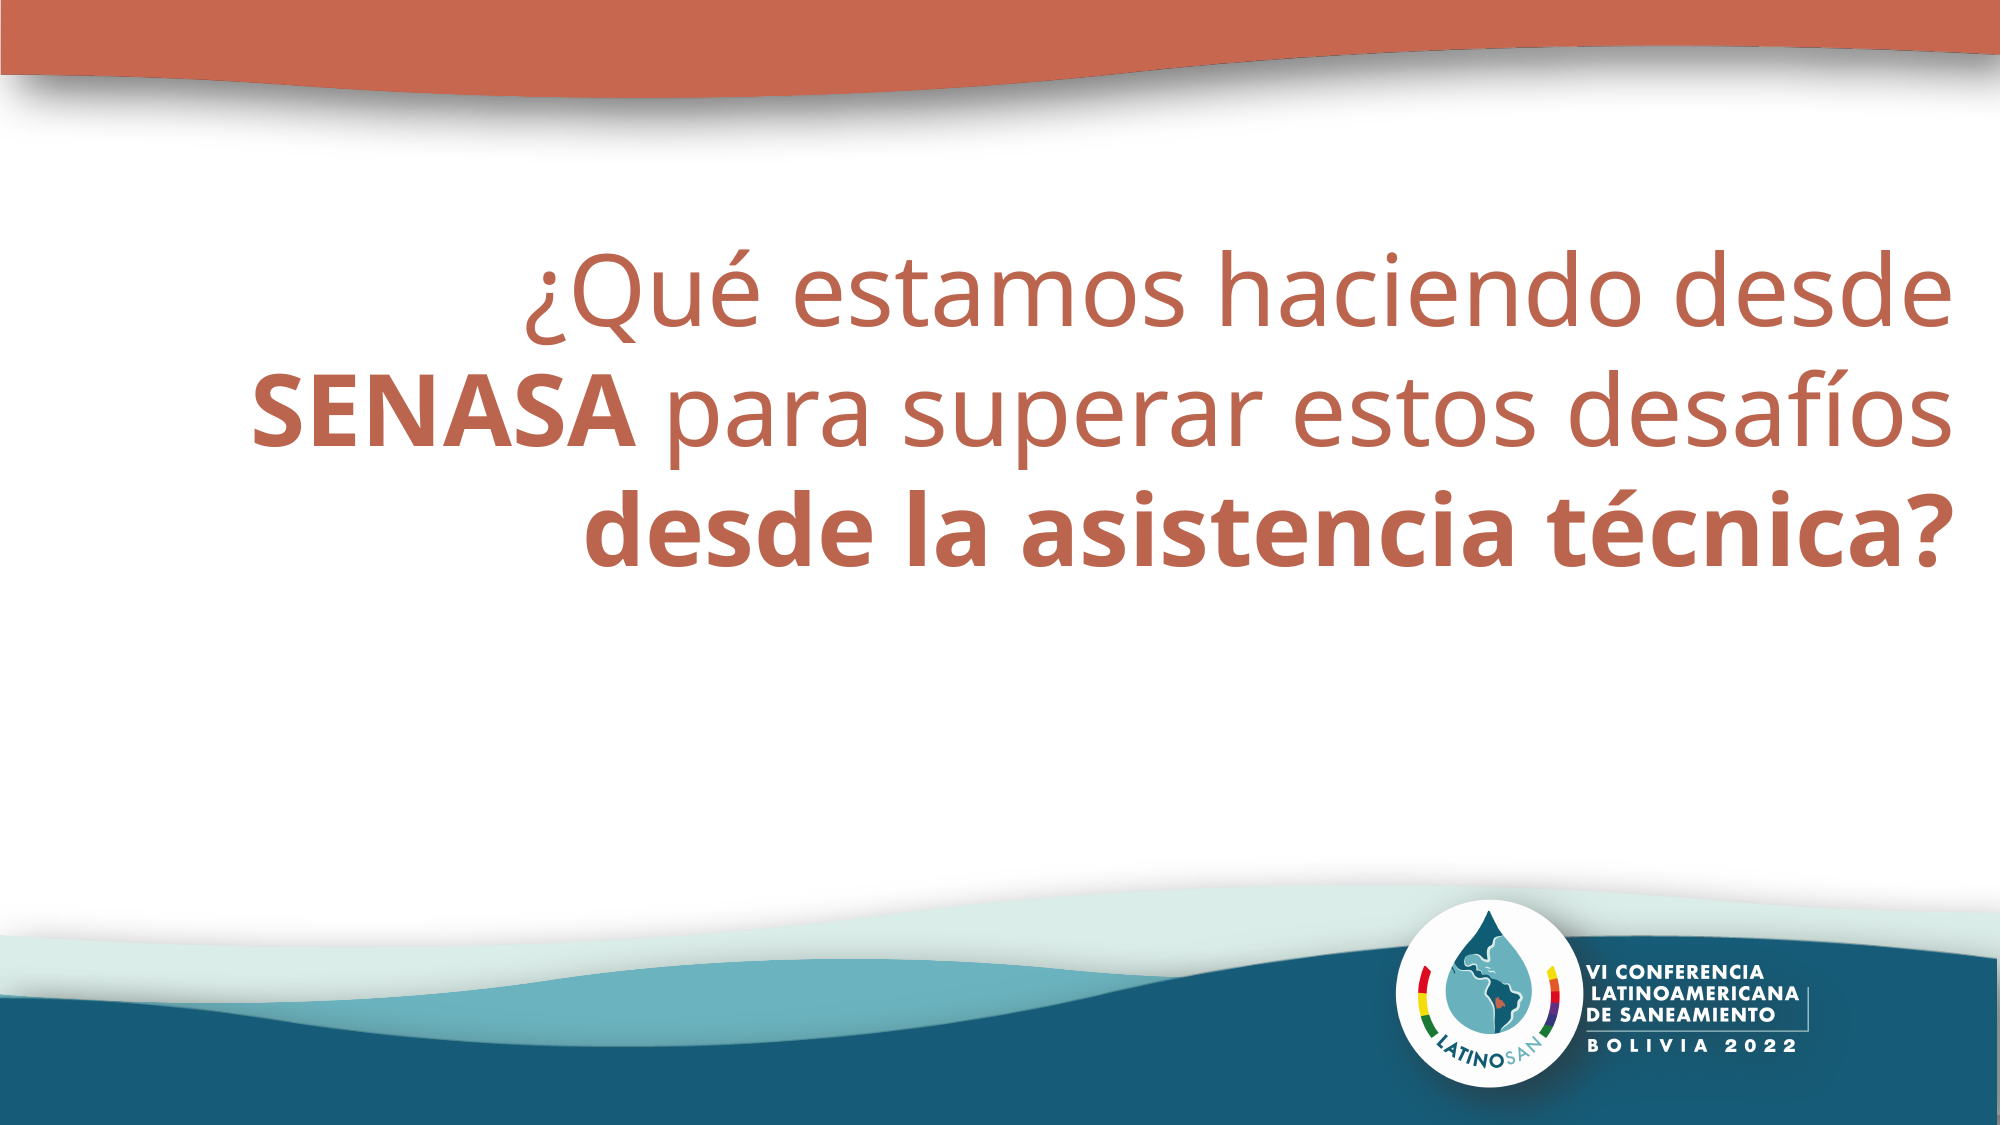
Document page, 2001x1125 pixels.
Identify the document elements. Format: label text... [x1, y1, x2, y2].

text_box ¿Qué estamos haciendo desde SENASA para superar estos desafíos desde la asistencia técnica? [196, 218, 1972, 594]
picture [0, 0, 2000, 186]
picture [0, 652, 2000, 1125]
